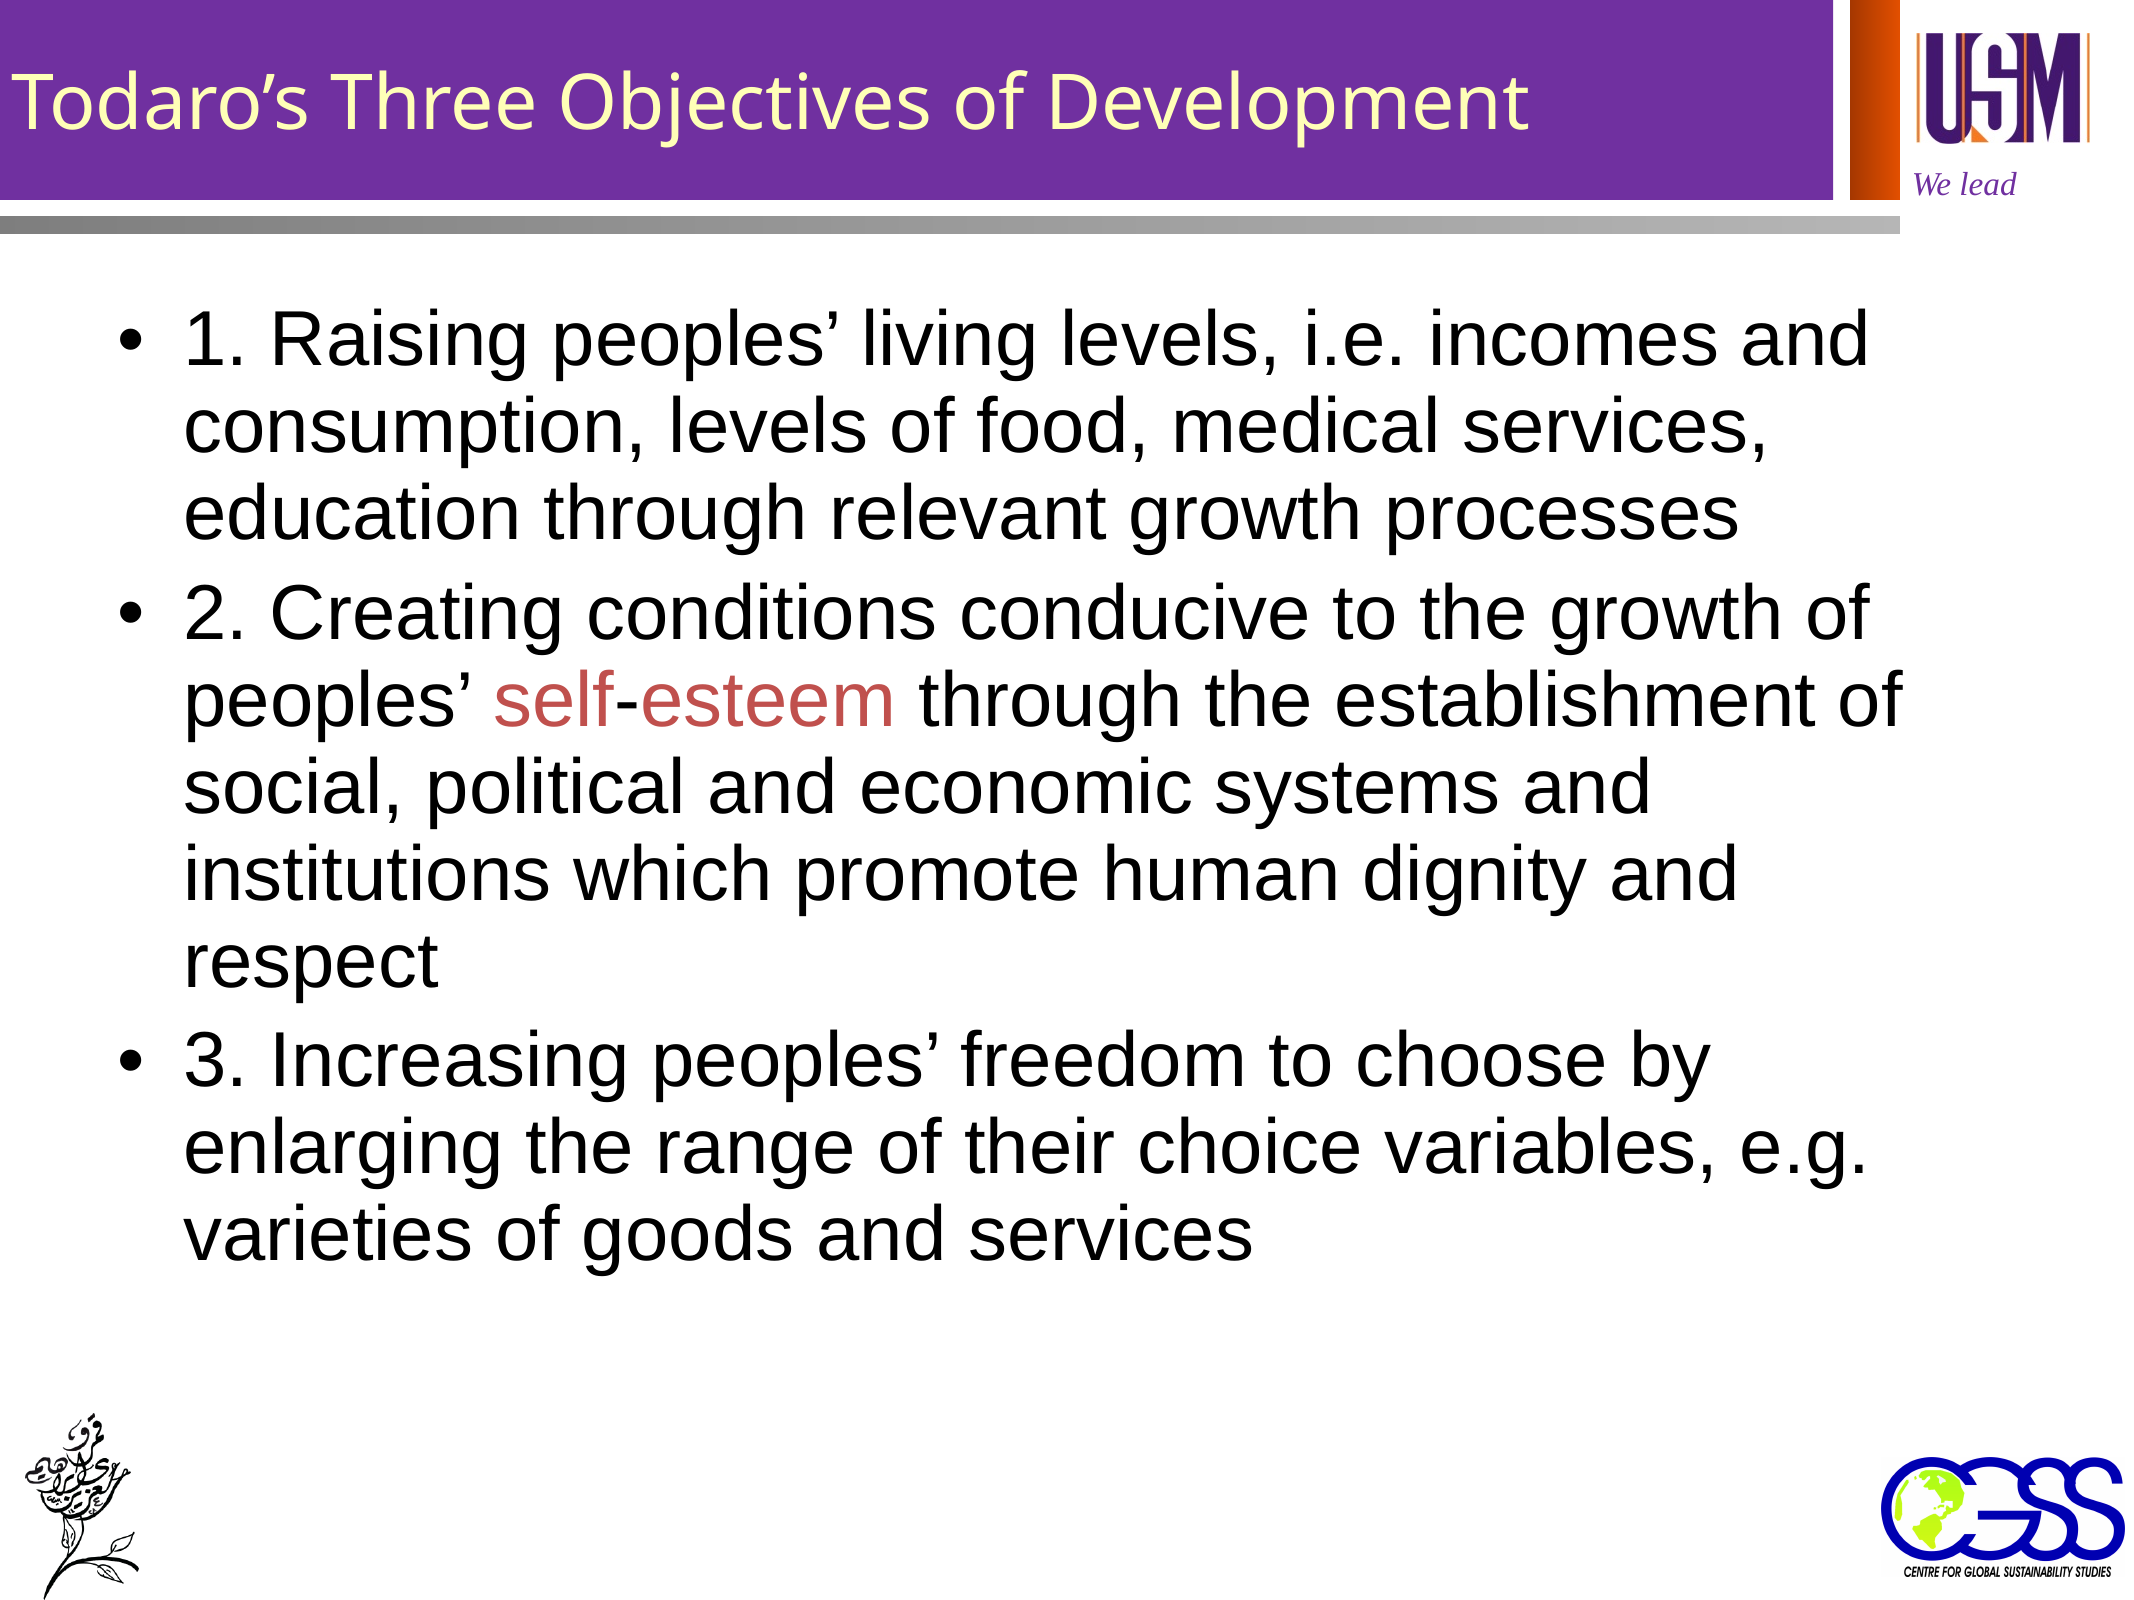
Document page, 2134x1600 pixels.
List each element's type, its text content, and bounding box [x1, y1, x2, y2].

title Todaro’s Three Objectives of Development [0, 0, 1834, 201]
picture [25, 1413, 139, 1600]
picture [1881, 1457, 2125, 1577]
list 1. Raising peoples’ living levels, i.e. incomes and consumption, levels of food, medical services, education through relevant growth processes 2. Creating conditions conducive to the growth of peoples’ self-esteem through the establishment of social, political and economic systems and institutions which promote human dignity and respect 3. Increasing peoples’ freedom to choose by enlarging the range of their choice variables, e.g. varieties of goods and services [106, 283, 2028, 1341]
picture [1916, 33, 2090, 144]
